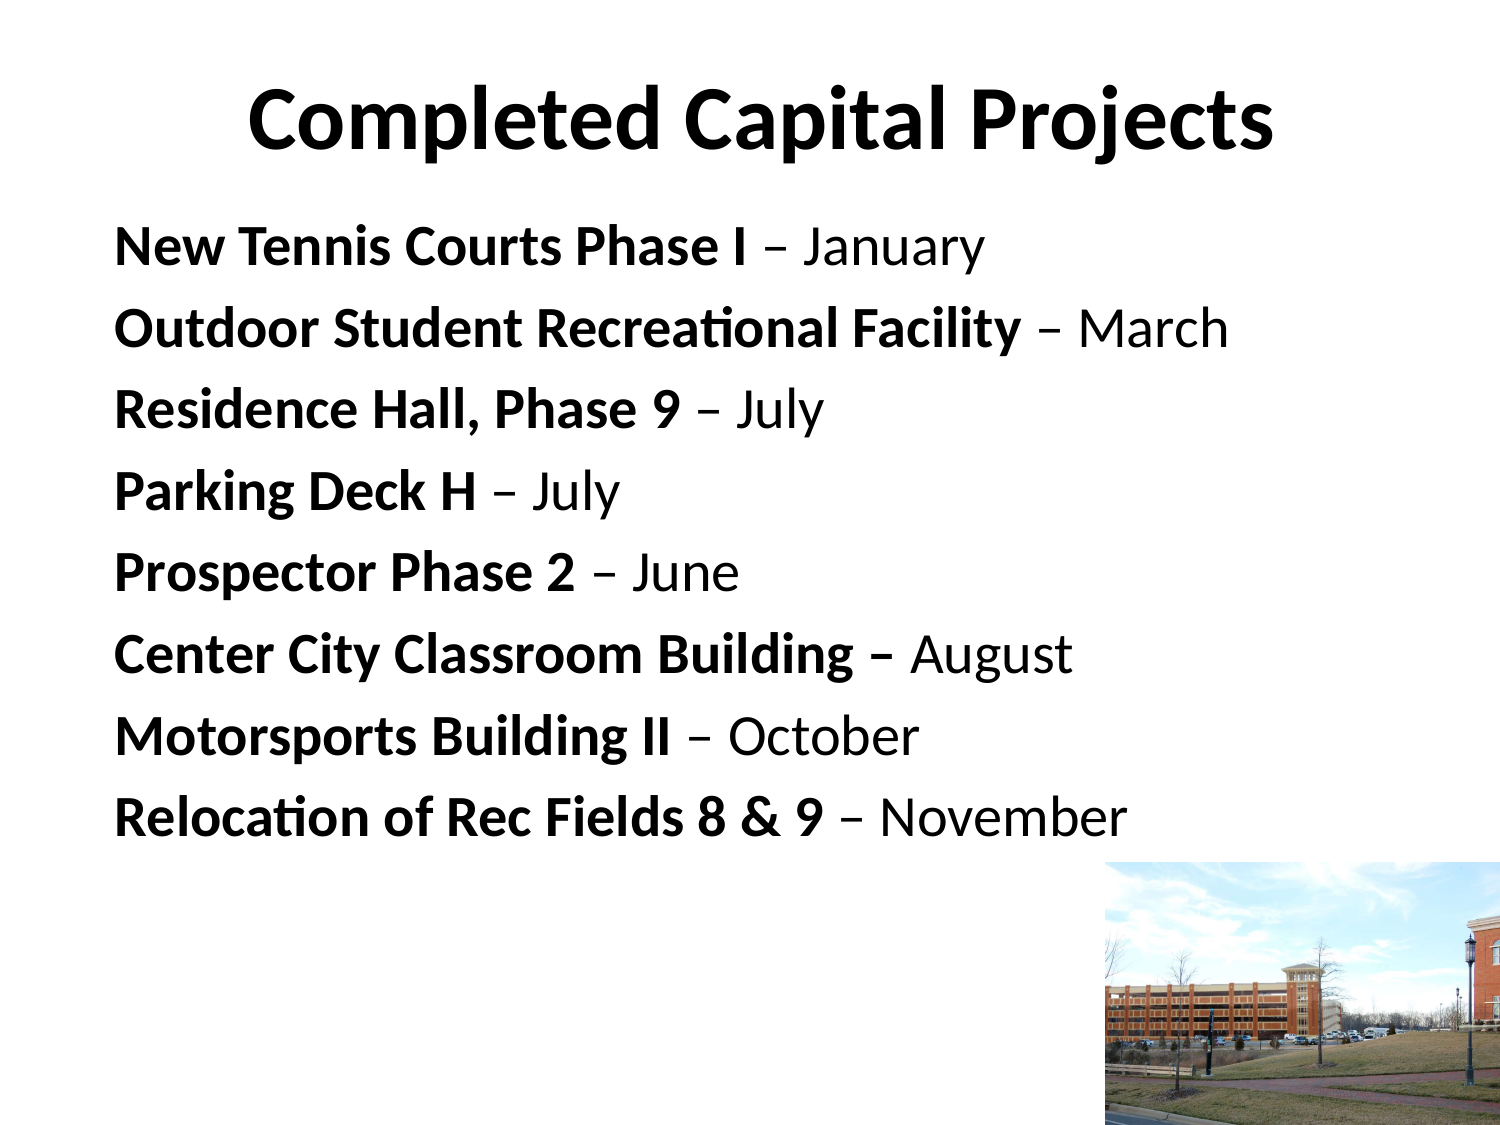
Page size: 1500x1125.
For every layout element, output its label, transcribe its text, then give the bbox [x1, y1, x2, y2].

subtitle New Tennis Courts Phase I – January Outdoor Student Recreational Facility – March Residence Hall, Phase 9 – July Parking Deck H – July Prospector Phase 2 – June Center City Classroom Building – August Motorsports Building II – October Relocation of Rec Fields 8 & 9 – November [99, 200, 1400, 988]
picture [1104, 862, 1500, 1125]
title Completed Capital Projects [24, 37, 1500, 188]
